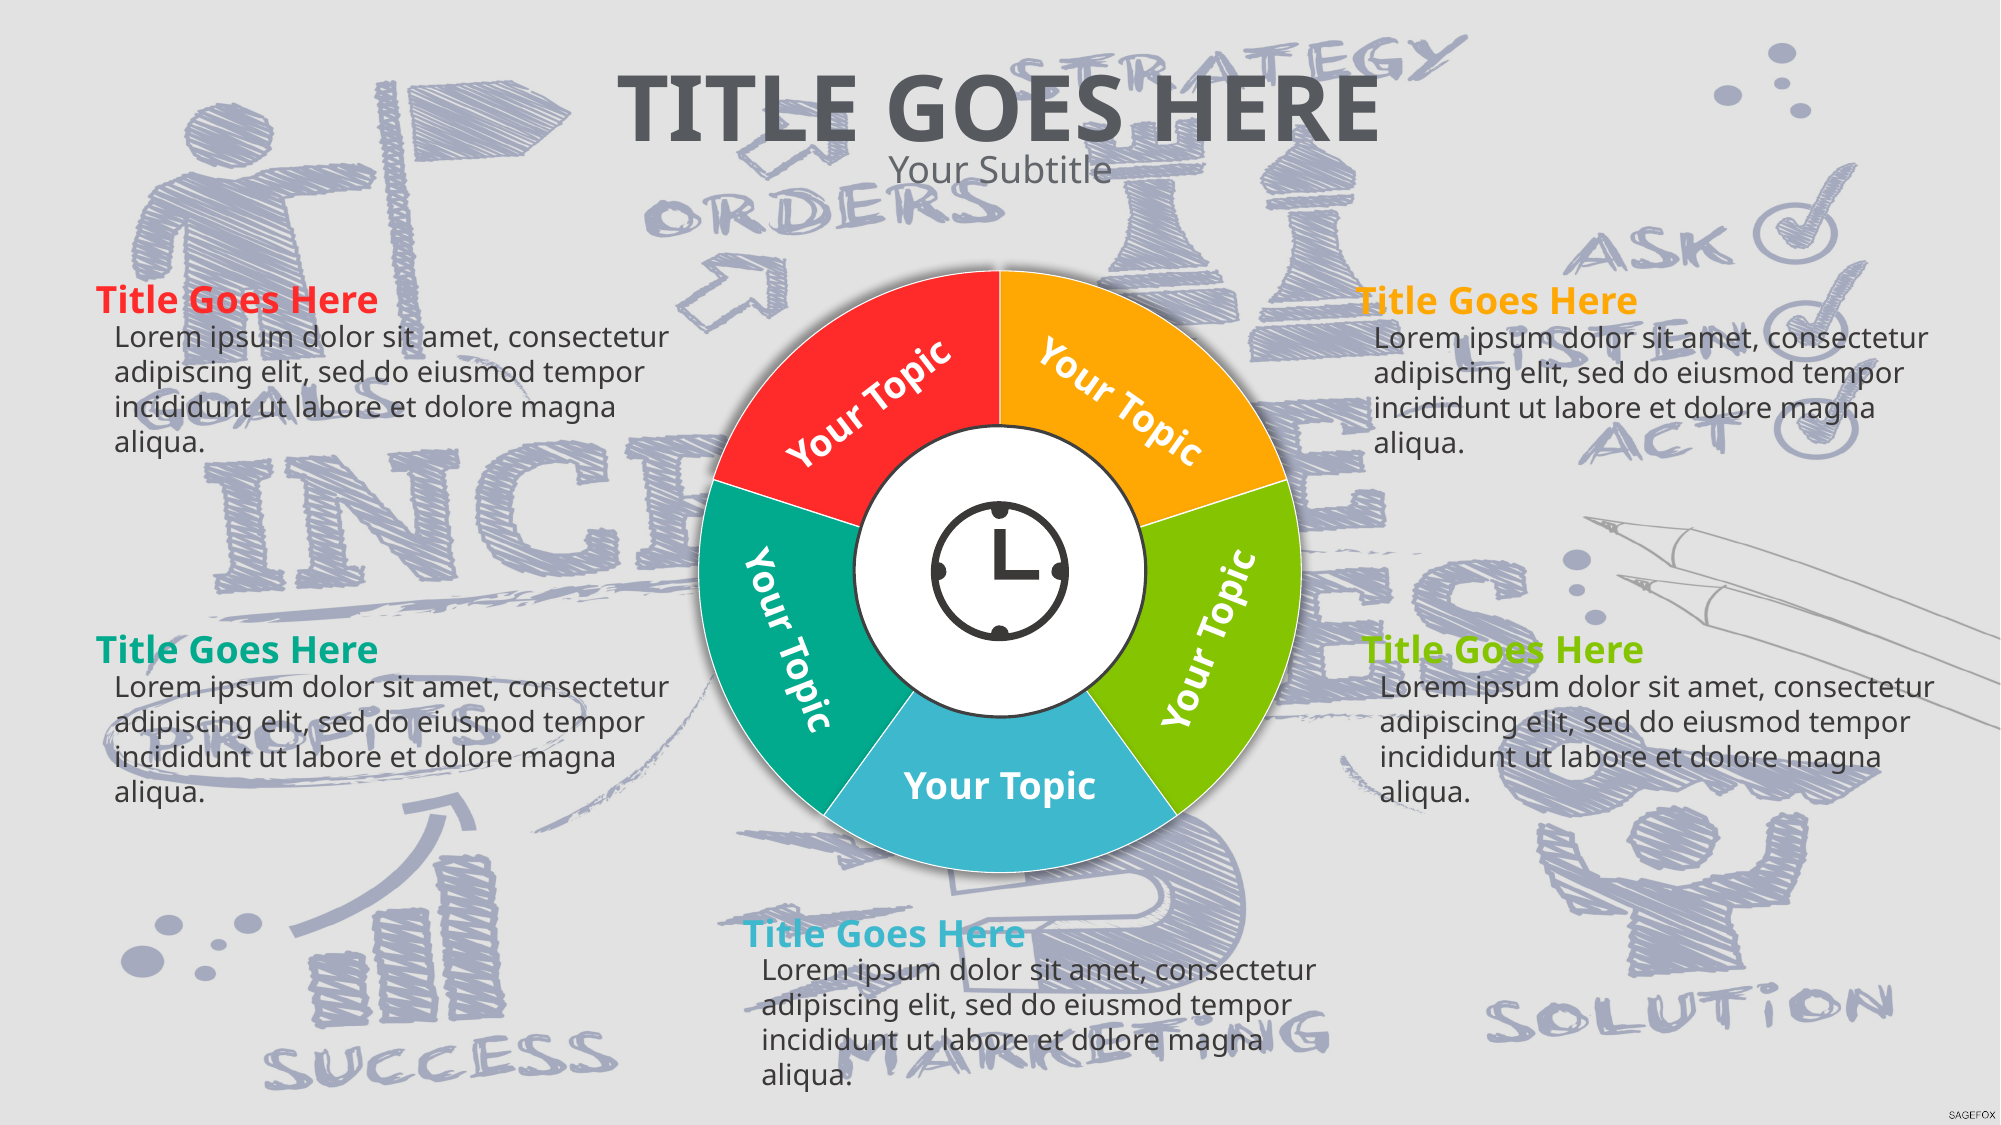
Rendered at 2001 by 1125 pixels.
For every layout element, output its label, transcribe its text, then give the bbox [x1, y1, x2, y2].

text_box [823, 718, 1178, 873]
picture [1925, 0, 2001, 1125]
text_box [713, 270, 1000, 523]
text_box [114, 275, 674, 425]
text_box Your Topic [762, 311, 976, 495]
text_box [853, 424, 1147, 718]
text_box Your Topic [888, 754, 1112, 815]
text_box [698, 479, 890, 814]
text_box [1379, 625, 1940, 775]
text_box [114, 625, 674, 775]
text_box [761, 909, 1321, 1058]
text_box [1001, 270, 1287, 523]
text_box [1110, 479, 1302, 815]
text_box Your Topic [1138, 525, 1276, 755]
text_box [1373, 276, 1934, 426]
text_box Your Topic [1013, 312, 1230, 490]
text_box Your Topic [722, 525, 859, 755]
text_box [548, 42, 1452, 199]
